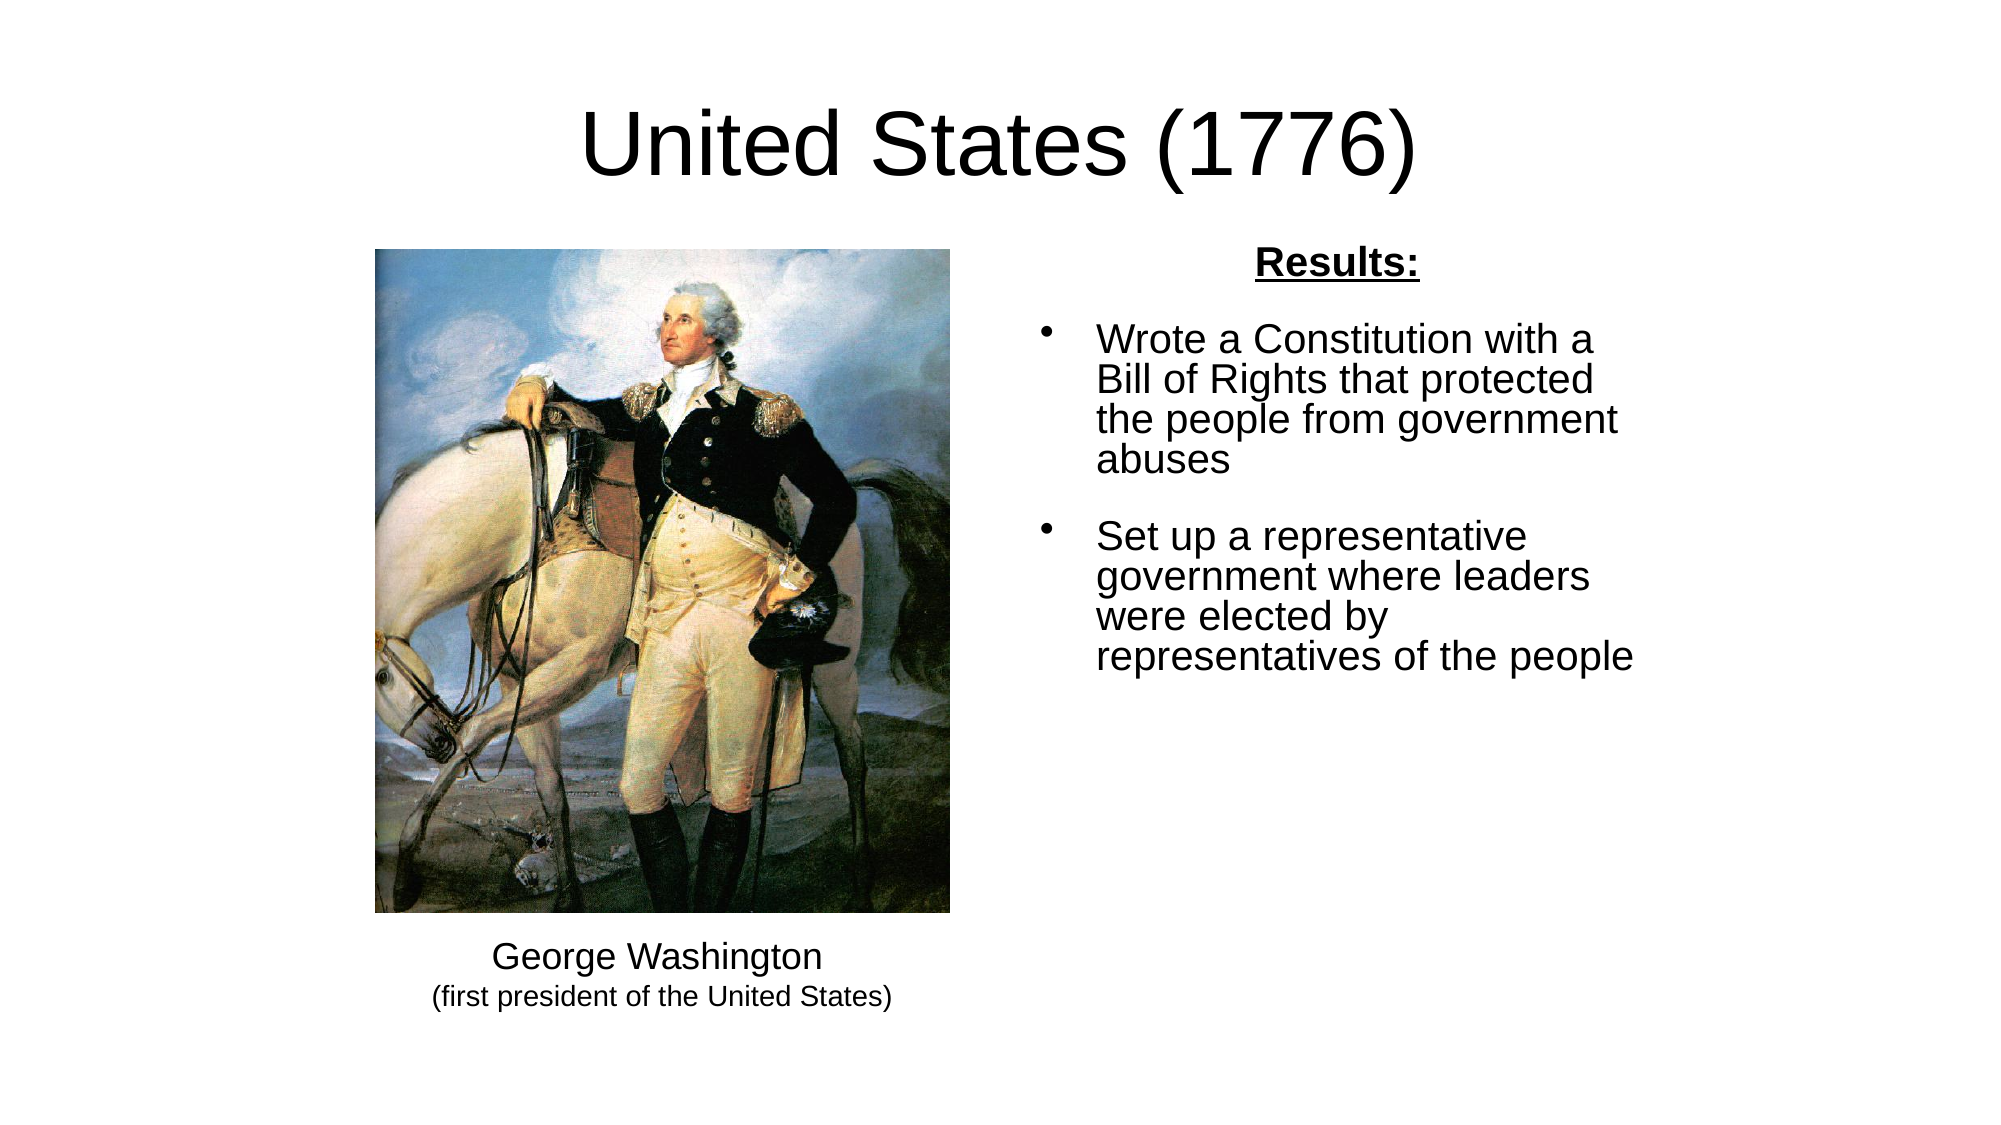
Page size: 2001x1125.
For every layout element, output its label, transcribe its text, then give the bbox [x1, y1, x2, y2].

text_box Results: Wrote a Constitution with a Bill of Rights that protected the people from government abuses Set up a representative government where leaders were elected by representatives of the people [1025, 237, 1650, 800]
text_box George Washington (first president of the United States) [375, 924, 950, 1020]
title United States (1776) [99, 45, 1900, 233]
picture [374, 249, 950, 913]
